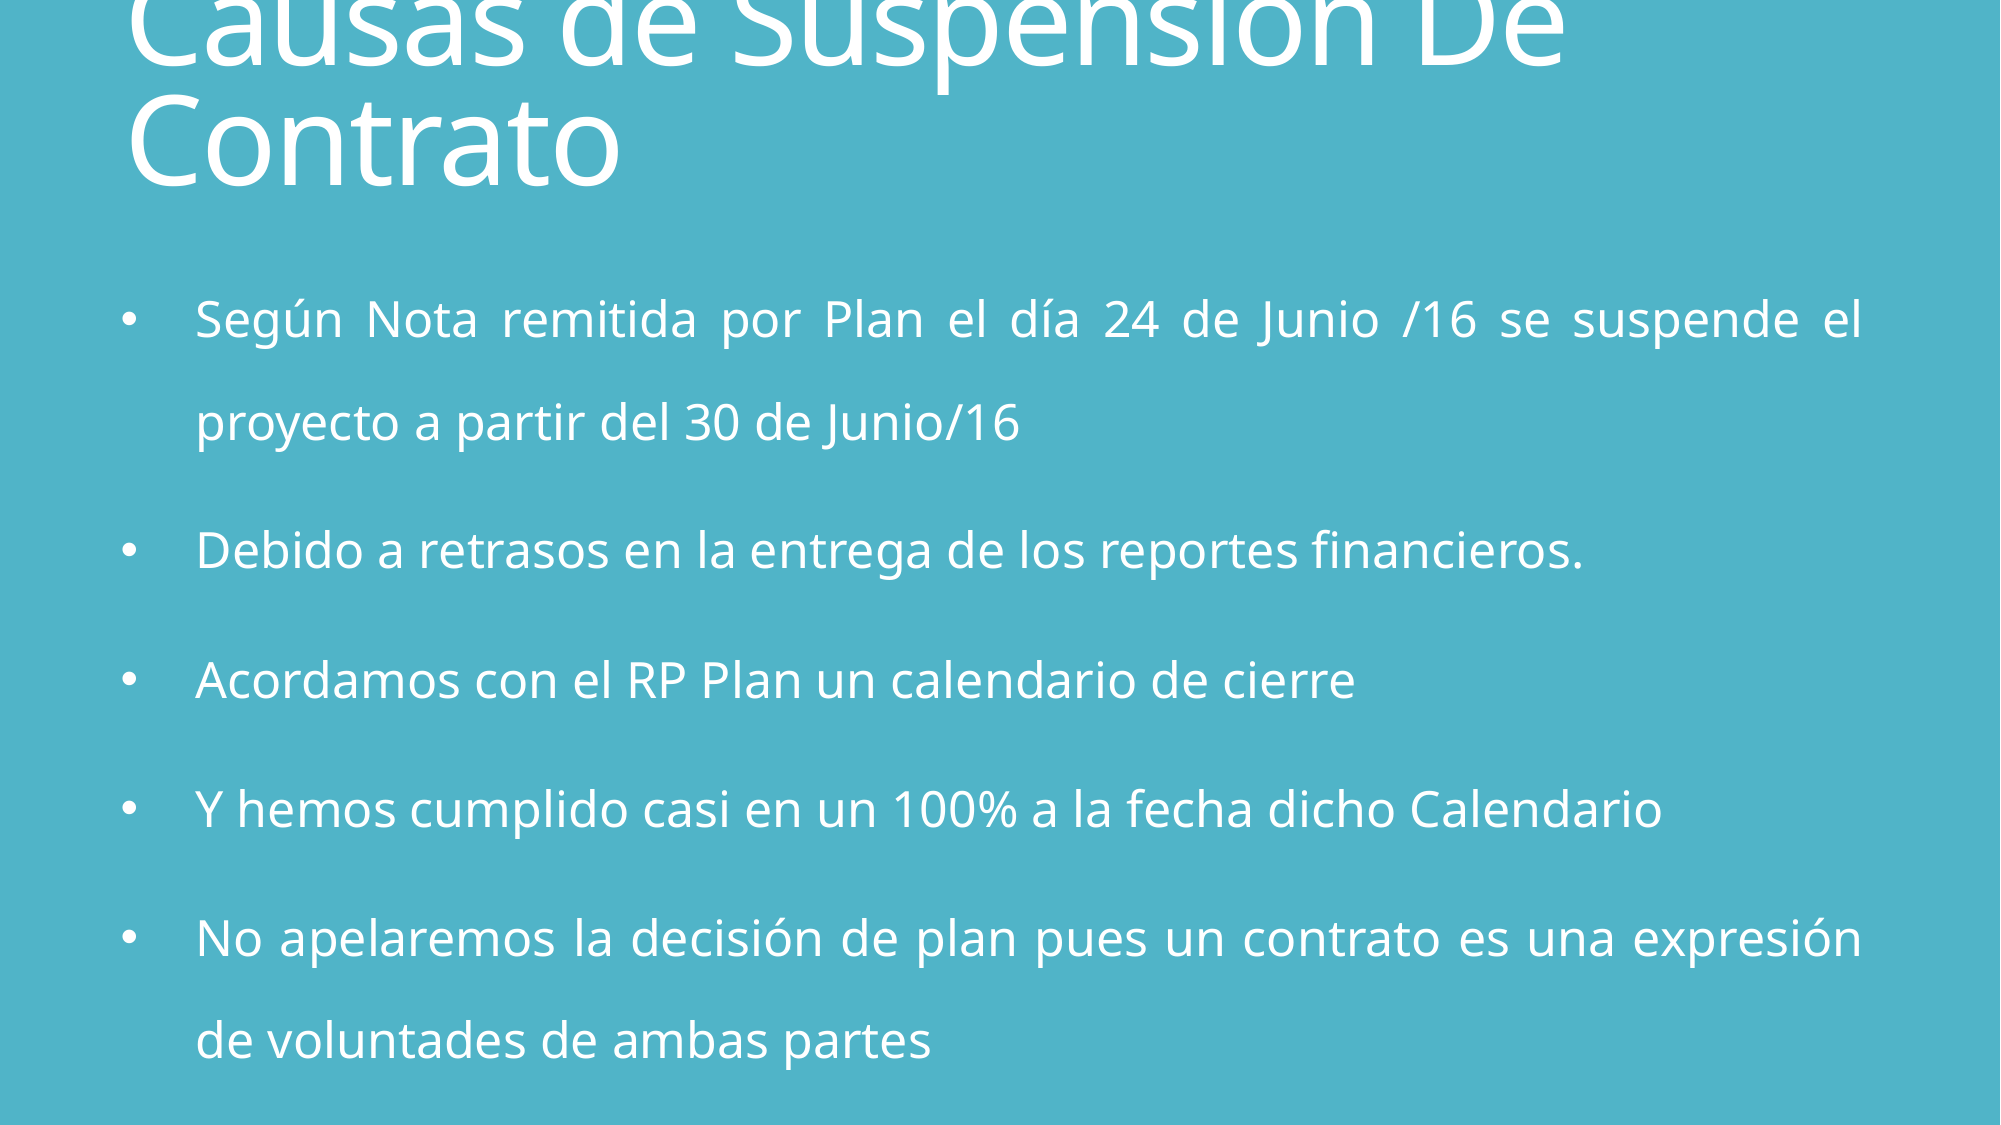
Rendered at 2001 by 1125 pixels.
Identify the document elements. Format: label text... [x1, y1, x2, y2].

subtitle Según Nota remitida por Plan el día 24 de Junio /16 se suspende el proyecto a partir del 30 de Junio/16 Debido a retrasos en la entrega de los reportes financieros. Acordamos con el RP Plan un calendario de cierre Y hemos cumplido casi en un 100% a la fecha dicho Calendario No apelaremos la decisión de plan pues un contrato es una expresión de voluntades de ambas partes [105, 238, 1880, 867]
title Causas de Suspensión De Contrato [109, 46, 1879, 217]
